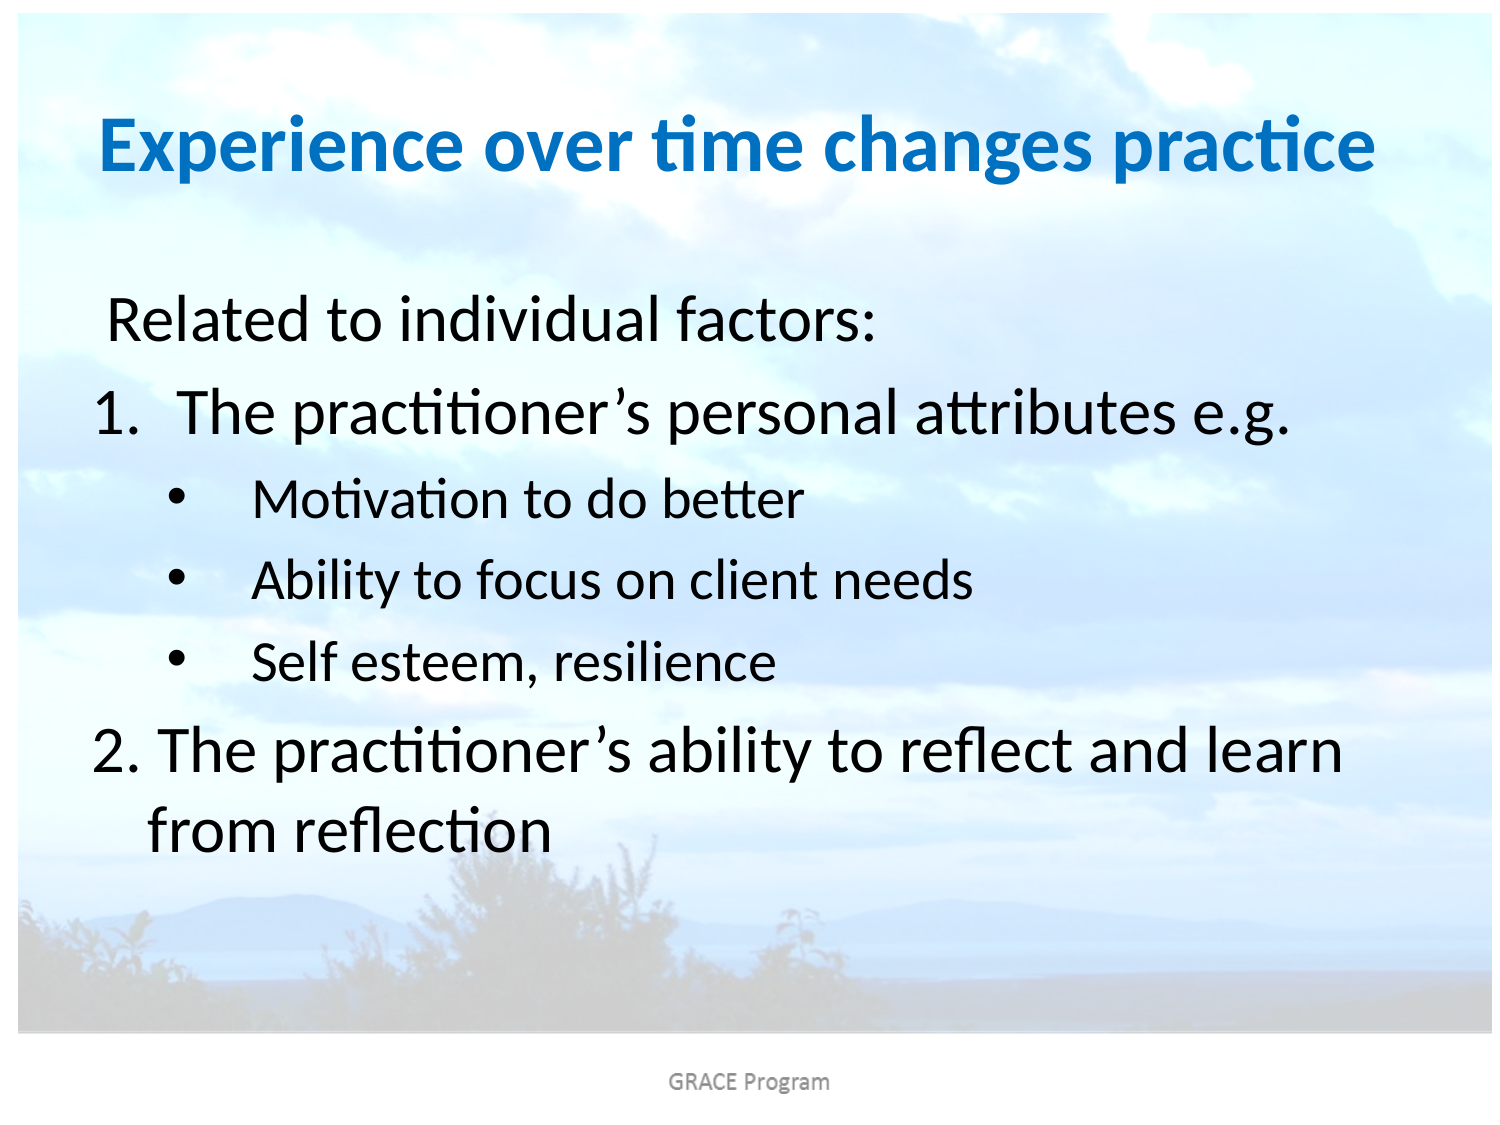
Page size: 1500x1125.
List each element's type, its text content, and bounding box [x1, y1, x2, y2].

picture [512, 1051, 988, 1112]
title Experience over time changes practice [53, 45, 1425, 233]
list Related to individual factors: The practitioner’s personal attributes e.g. Motivation to do better Ability to focus on client needs Self esteem, resilience 2. The practitioner’s ability to reflect and learn from reflection [76, 267, 1436, 1025]
picture [18, 13, 1492, 1035]
